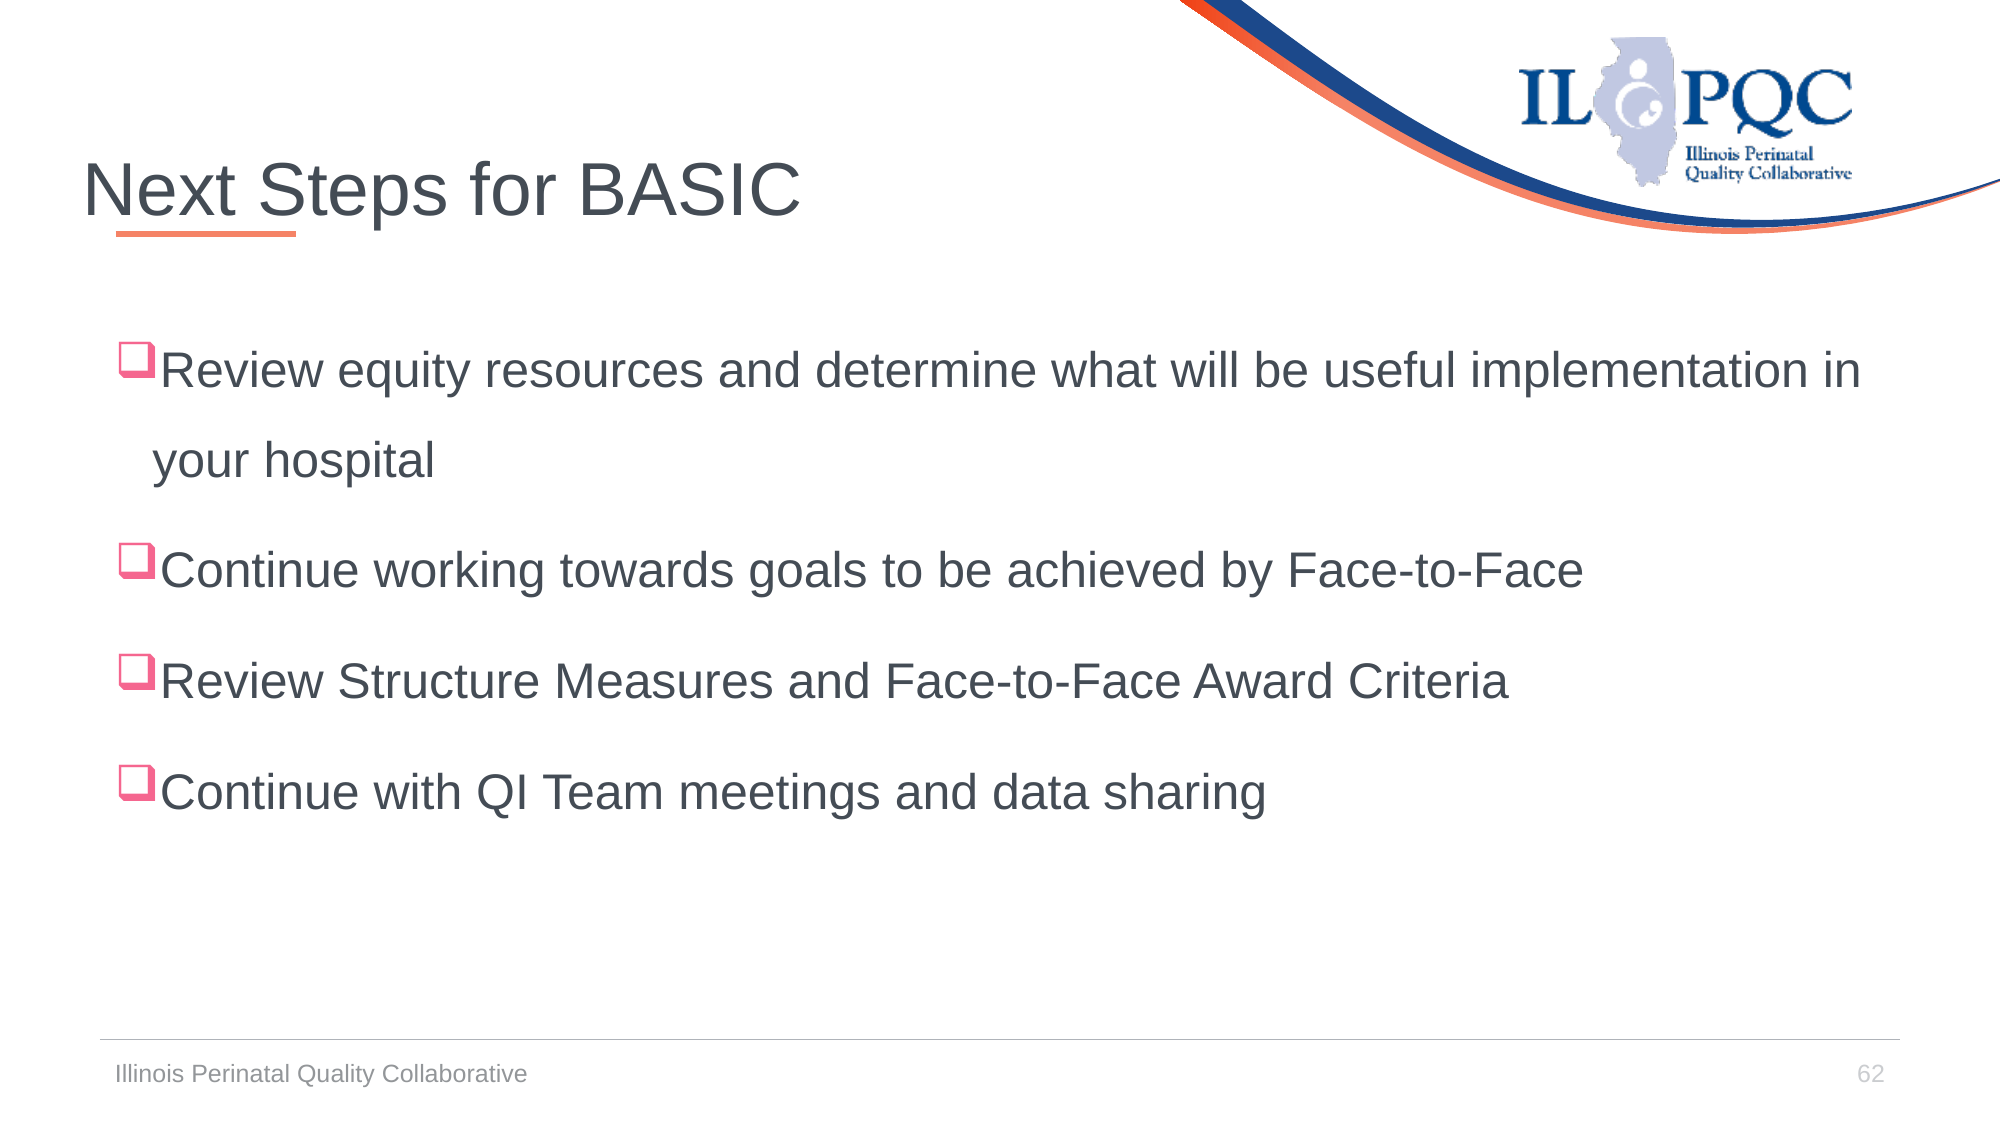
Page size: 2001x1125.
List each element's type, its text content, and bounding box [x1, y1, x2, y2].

picture [1519, 37, 1852, 82]
footer Illinois Perinatal Quality Collaborative [99, 1042, 775, 1103]
slide_number 62 [1449, 1042, 1900, 1103]
list Review equity resources and determine what will be useful implementation in your hospital Continue working towards goals to be achieved by Face-to-Face Review Structure Measures and Face-to-Face Award Criteria Continue with QI Team meetings and data sharing [99, 299, 1900, 1014]
title Next Steps for BASIC [67, 82, 1868, 300]
